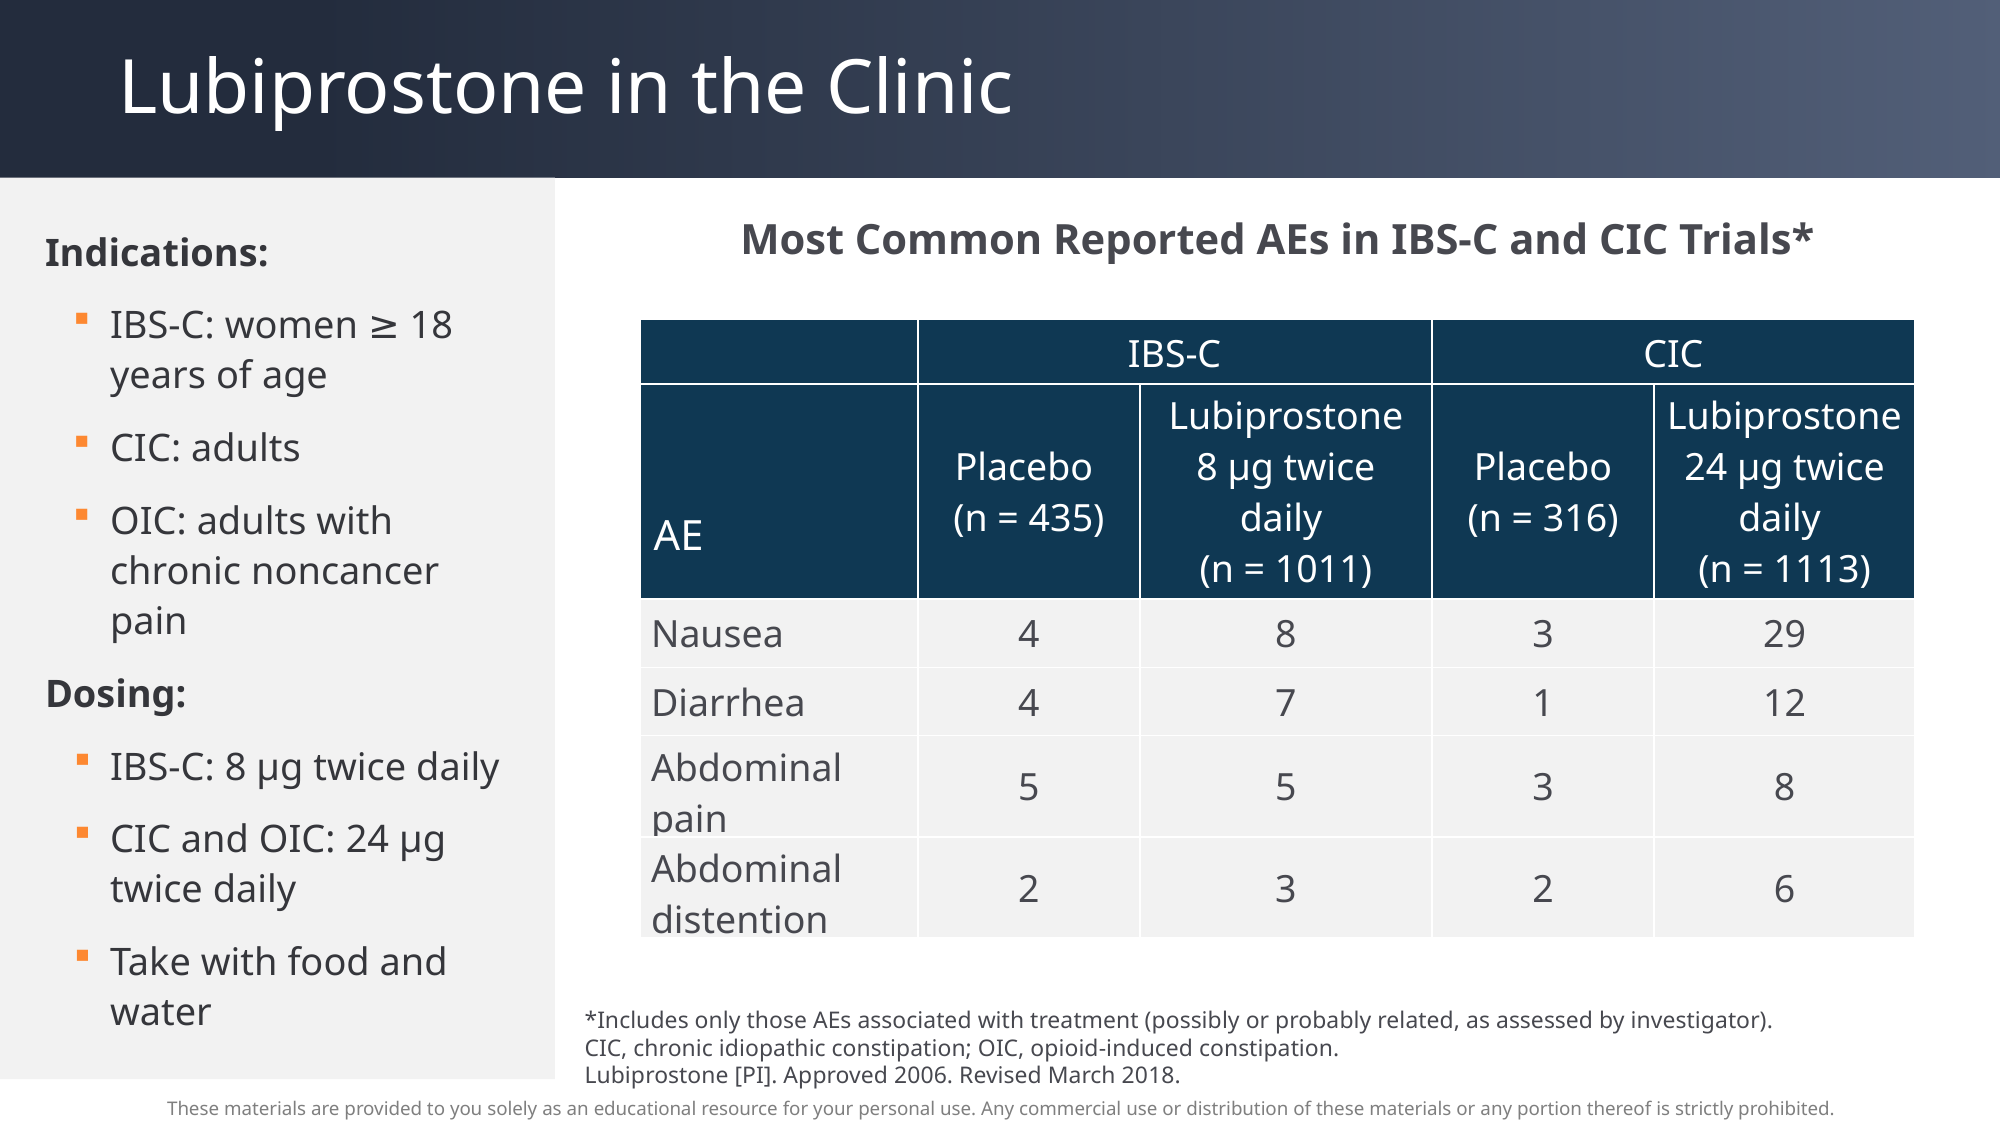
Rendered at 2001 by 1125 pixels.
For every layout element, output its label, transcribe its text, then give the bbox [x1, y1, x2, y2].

table_cell Lubiprostone 24 µg twice daily (n = 1113) [1655, 385, 1914, 598]
table_cell 5 [1141, 736, 1431, 836]
table_cell Placebo (n = 316) [1433, 385, 1653, 598]
table_cell Lubiprostone 8 µg twice daily (n = 1011) [1141, 385, 1431, 598]
table_cell Abdominal pain [641, 736, 917, 836]
table_cell 8 [1141, 600, 1431, 667]
table_cell 6 [1655, 838, 1914, 937]
table_cell 8 [1655, 736, 1914, 836]
table_header [641, 320, 917, 383]
table_cell 4 [919, 668, 1139, 735]
table_cell Abdominal distention [641, 838, 917, 937]
list *Includes only those AEs associated with treatment (possibly or probably related, as assessed by investigator). CIC, chronic idiopathic constipation; OIC, opioid-induced constipation. Lubiprostone [PI]. Approved 2006. Revised March 2018. [555, 999, 2000, 1101]
list Indications: IBS-C: women ≥ 18 years of age CIC: adults OIC: adults with chronic noncancer pain Dosing: IBS-C: 8 µg twice daily CIC and OIC: 24 µg twice daily Take with food and water [0, 177, 555, 1080]
table_cell 3 [1141, 838, 1431, 937]
table_cell 2 [1433, 838, 1653, 937]
table_cell 1 [1433, 668, 1653, 735]
table_cell 2 [919, 838, 1139, 937]
text_box Most Common Reported AEs in IBS-C and CIC Trials* [554, 205, 2000, 271]
table_cell 3 [1433, 600, 1653, 667]
table_cell Diarrhea [641, 668, 917, 735]
table_cell 7 [1141, 668, 1431, 735]
table_cell 4 [919, 600, 1139, 667]
table_cell Nausea [641, 600, 917, 667]
table_cell 5 [919, 736, 1139, 836]
table_cell Placebo (n = 435) [919, 385, 1139, 598]
table_header CIC [1433, 320, 1914, 383]
table_cell 29 [1655, 600, 1914, 667]
table_cell 12 [1655, 668, 1914, 735]
table_cell 3 [1433, 736, 1653, 836]
table_header IBS-C [919, 320, 1431, 383]
title Lubiprostone in the Clinic [118, 21, 1882, 158]
table_cell AE [641, 385, 917, 598]
